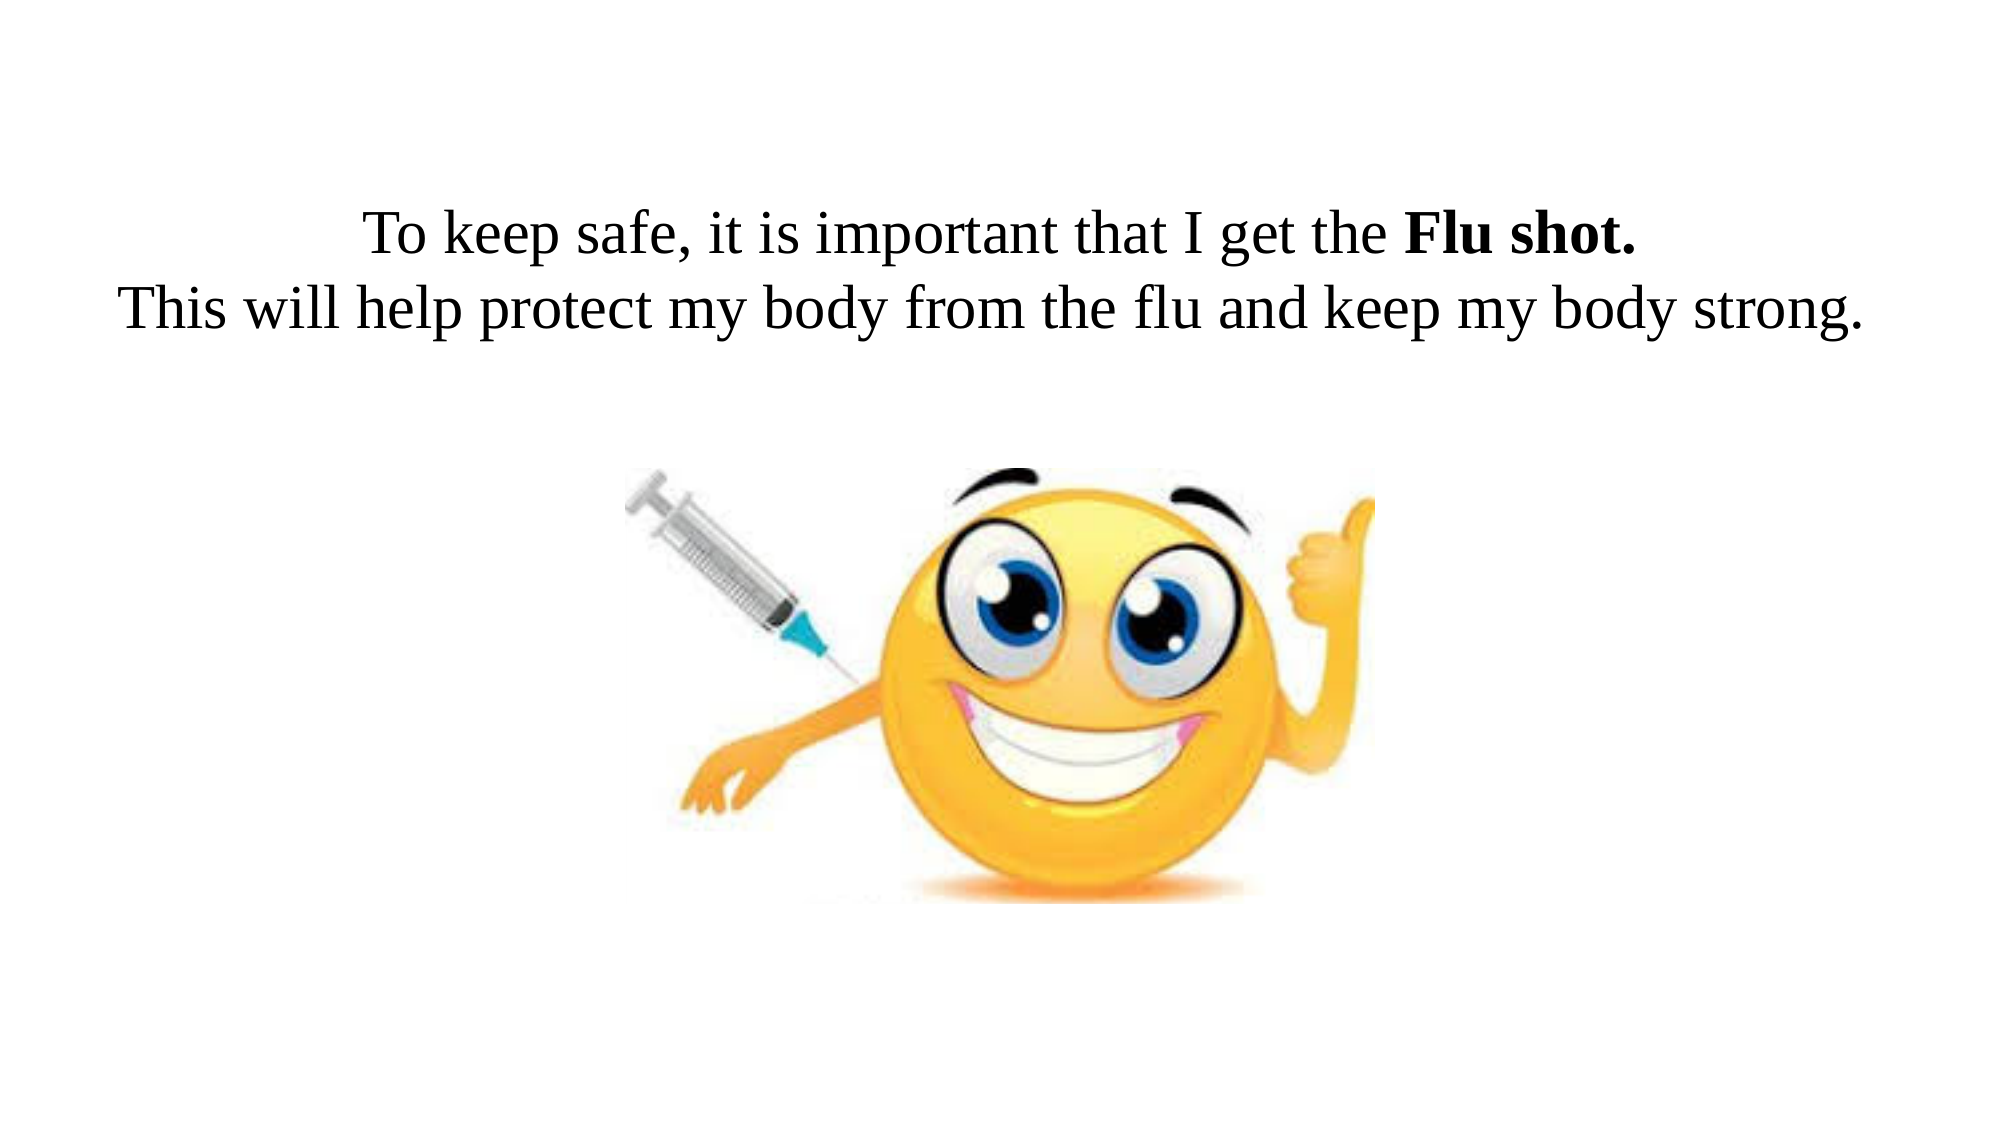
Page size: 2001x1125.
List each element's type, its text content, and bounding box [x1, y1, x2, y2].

picture [625, 468, 1375, 904]
text_box To keep safe, it is important that I get the Flu shot. This will help protect my body from the flu and keep my body strong. [35, 183, 1964, 349]
